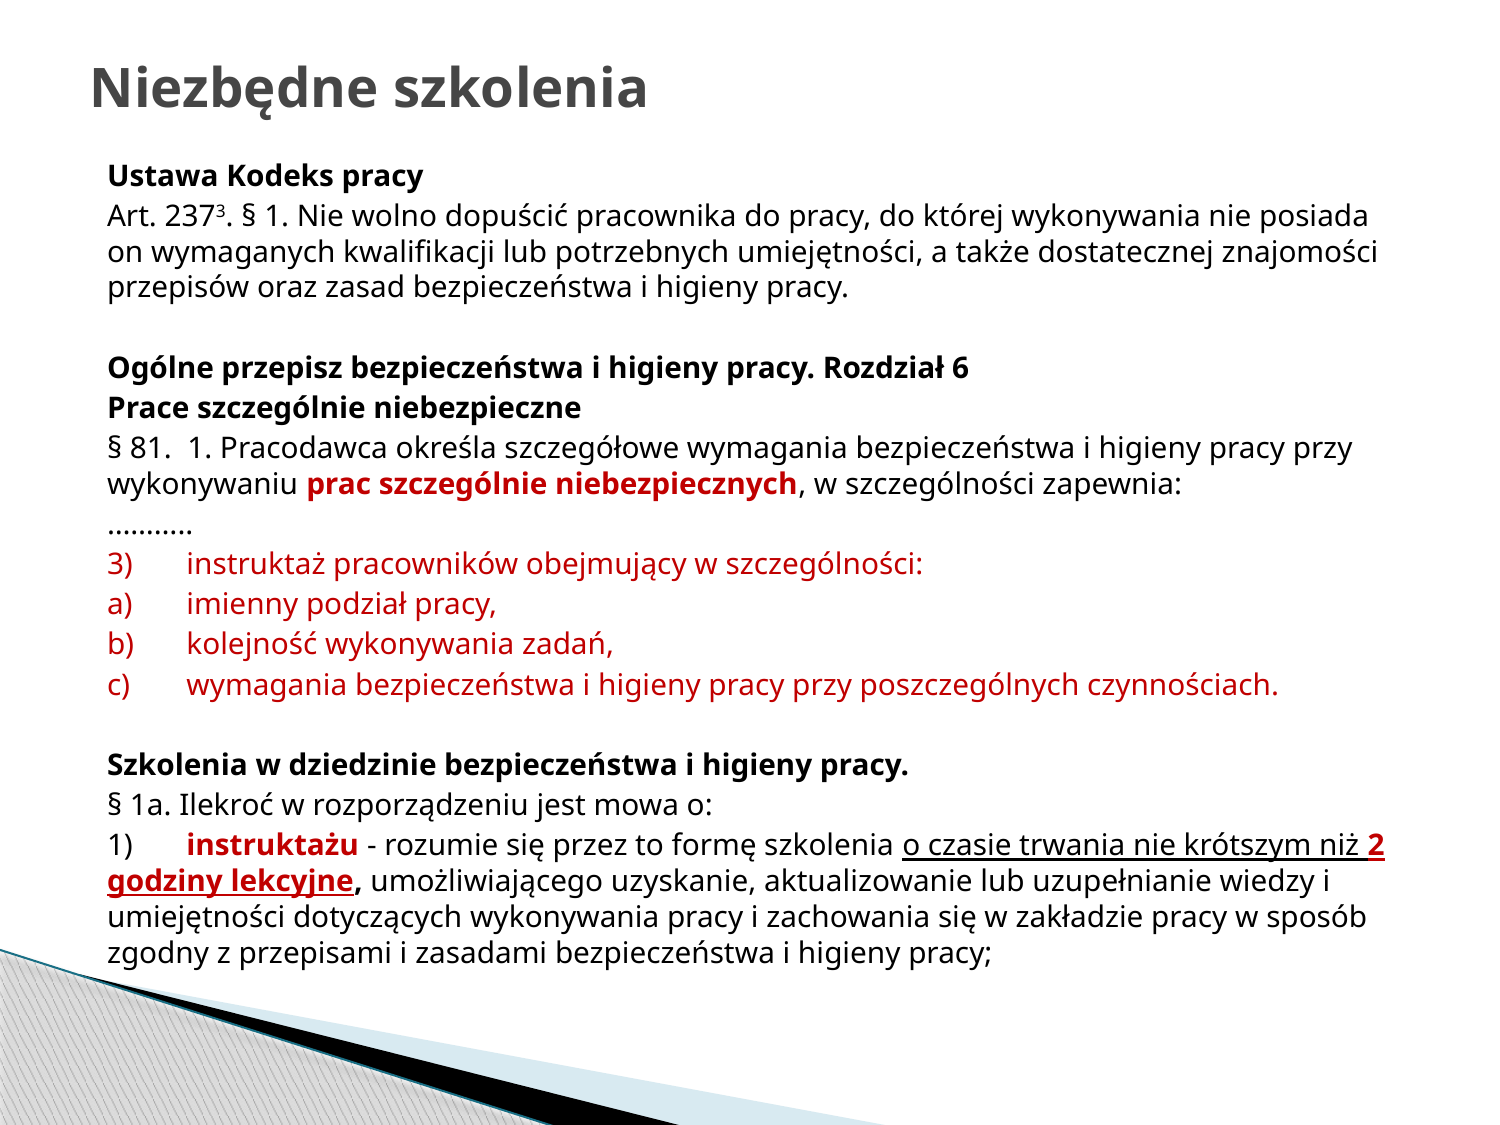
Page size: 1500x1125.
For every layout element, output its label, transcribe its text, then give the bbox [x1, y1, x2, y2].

list Ustawa Kodeks pracy Art. 2373. § 1. Nie wolno dopuścić pracownika do pracy, do której wykonywania nie posiada on wymaganych kwalifikacji lub potrzebnych umiejętności, a także dostatecznej znajomości przepisów oraz zasad bezpieczeństwa i higieny pracy. Ogólne przepisz bezpieczeństwa i higieny pracy. Rozdział 6 Prace szczególnie niebezpieczne § 81. 1. Pracodawca określa szczegółowe wymagania bezpieczeństwa i higieny pracy przy wykonywaniu prac szczególnie niebezpiecznych, w szczególności zapewnia: ……….. 3) instruktaż pracowników obejmujący w szczególności: a) imienny podział pracy, b) kolejność wykonywania zadań, c) wymagania bezpieczeństwa i higieny pracy przy poszczególnych czynnościach. Szkolenia w dziedzinie bezpieczeństwa i higieny pracy. § 1a. Ilekroć w rozporządzeniu jest mowa o: 1) instruktażu - rozumie się przez to formę szkolenia o czasie trwania nie krótszym niż 2 godziny lekcyjne, umożliwiającego uzyskanie, aktualizowanie lub uzupełnianie wiedzy i umiejętności dotyczących wykonywania pracy i zachowania się w zakładzie pracy w sposób zgodny z przepisami i zasadami bezpieczeństwa i higieny pracy; [75, 149, 1425, 986]
title Niezbędne szkolenia [75, 45, 1425, 126]
